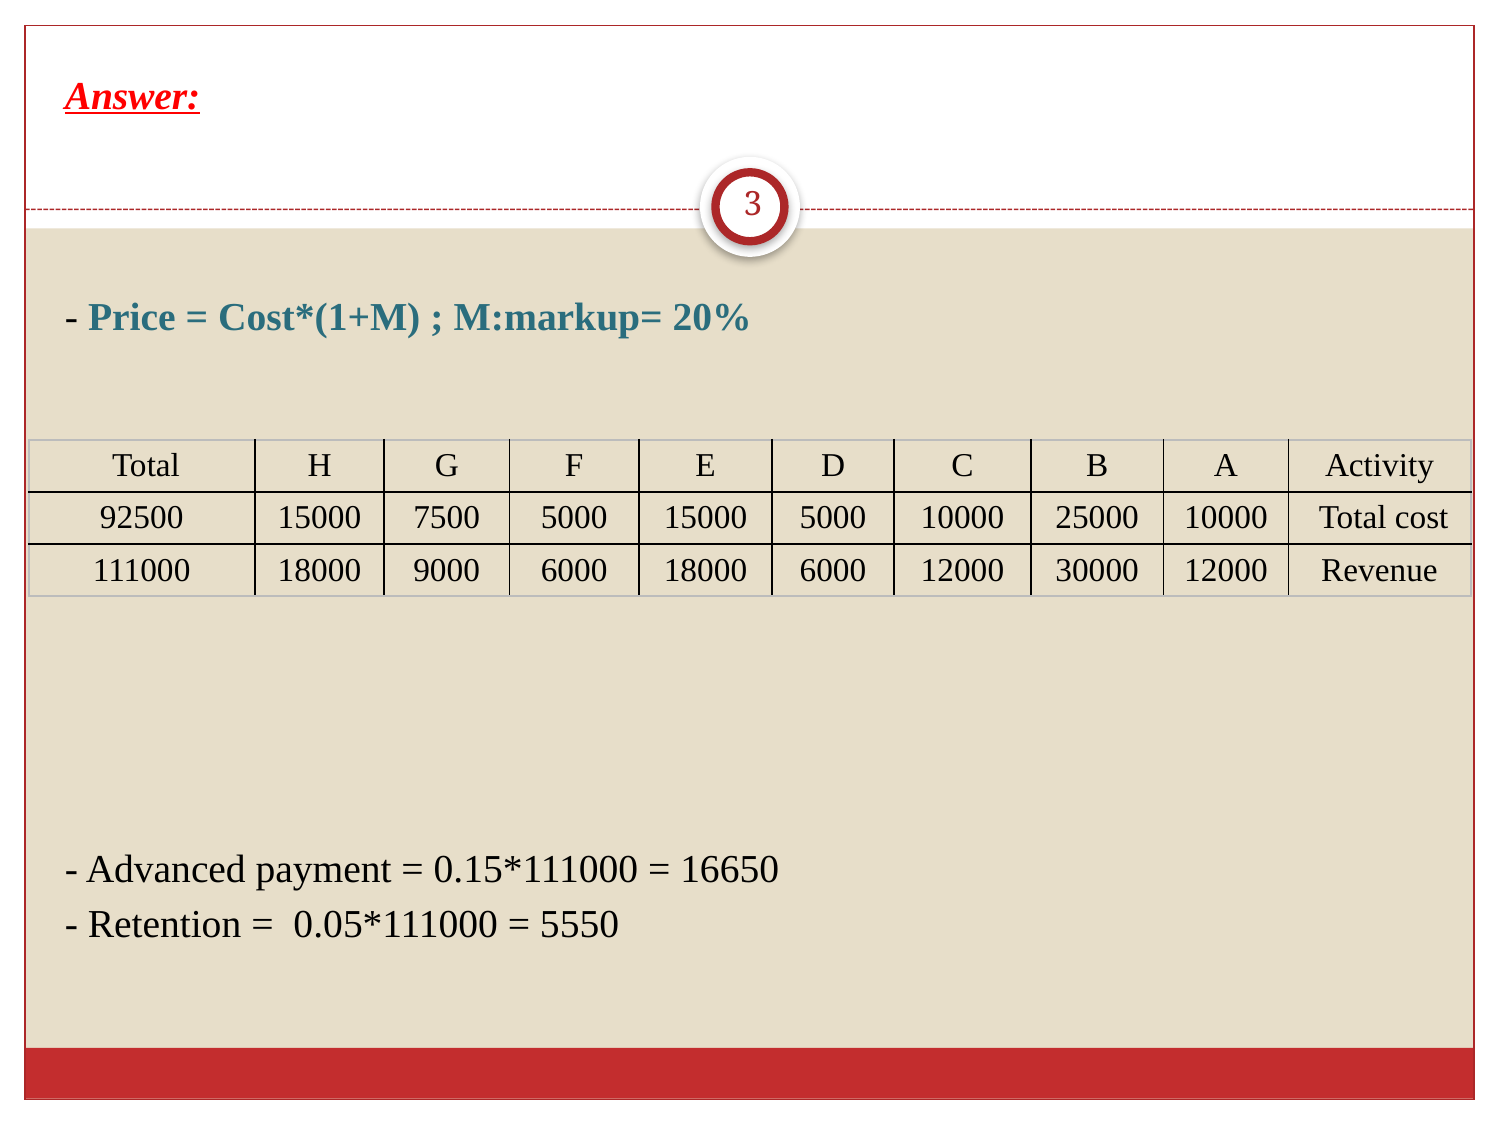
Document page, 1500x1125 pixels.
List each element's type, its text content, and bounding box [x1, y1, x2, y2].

table_header D [773, 441, 893, 491]
table_header Activity [1289, 441, 1470, 491]
table_header H [256, 441, 383, 491]
table_cell 12000 [895, 545, 1030, 595]
table_cell Revenue [1289, 545, 1470, 595]
table_cell 6000 [773, 545, 893, 595]
list Answer: - Price = Cost*(1+M) ; M:markup= 20% - Advanced payment = 0.15*111000 = 16650 - Retention = 0.05*111000 = 5550 [50, 597, 1400, 963]
table_cell 15000 [640, 493, 771, 543]
table_cell 18000 [256, 545, 383, 595]
table_header Total [30, 441, 254, 491]
list Answer: - Price = Cost*(1+M) ; M:markup= 20% - Advanced payment = 0.15*111000 = 16650 - Retention = 0.05*111000 = 5550 [50, 62, 1400, 439]
table_cell 15000 [256, 493, 383, 543]
table_cell 7500 [385, 493, 509, 543]
table_cell 9000 [385, 545, 509, 595]
table_cell 10000 [895, 493, 1030, 543]
table_cell 18000 [640, 545, 771, 595]
table_cell 6000 [510, 545, 638, 595]
table_header B [1032, 441, 1163, 491]
table_cell 30000 [1032, 545, 1163, 595]
table_header G [385, 441, 509, 491]
table_header E [640, 441, 771, 491]
table_cell 25000 [1032, 493, 1163, 543]
table_cell 10000 [1164, 493, 1288, 543]
table_cell Total cost [1289, 493, 1470, 543]
table_header F [510, 441, 638, 491]
table_cell 5000 [510, 493, 638, 543]
table_header A [1164, 441, 1288, 491]
table_cell 111000 [30, 545, 254, 595]
table_cell 92500 [30, 493, 254, 543]
table_cell 12000 [1164, 545, 1288, 595]
table_cell 5000 [773, 493, 893, 543]
table_header C [895, 441, 1030, 491]
